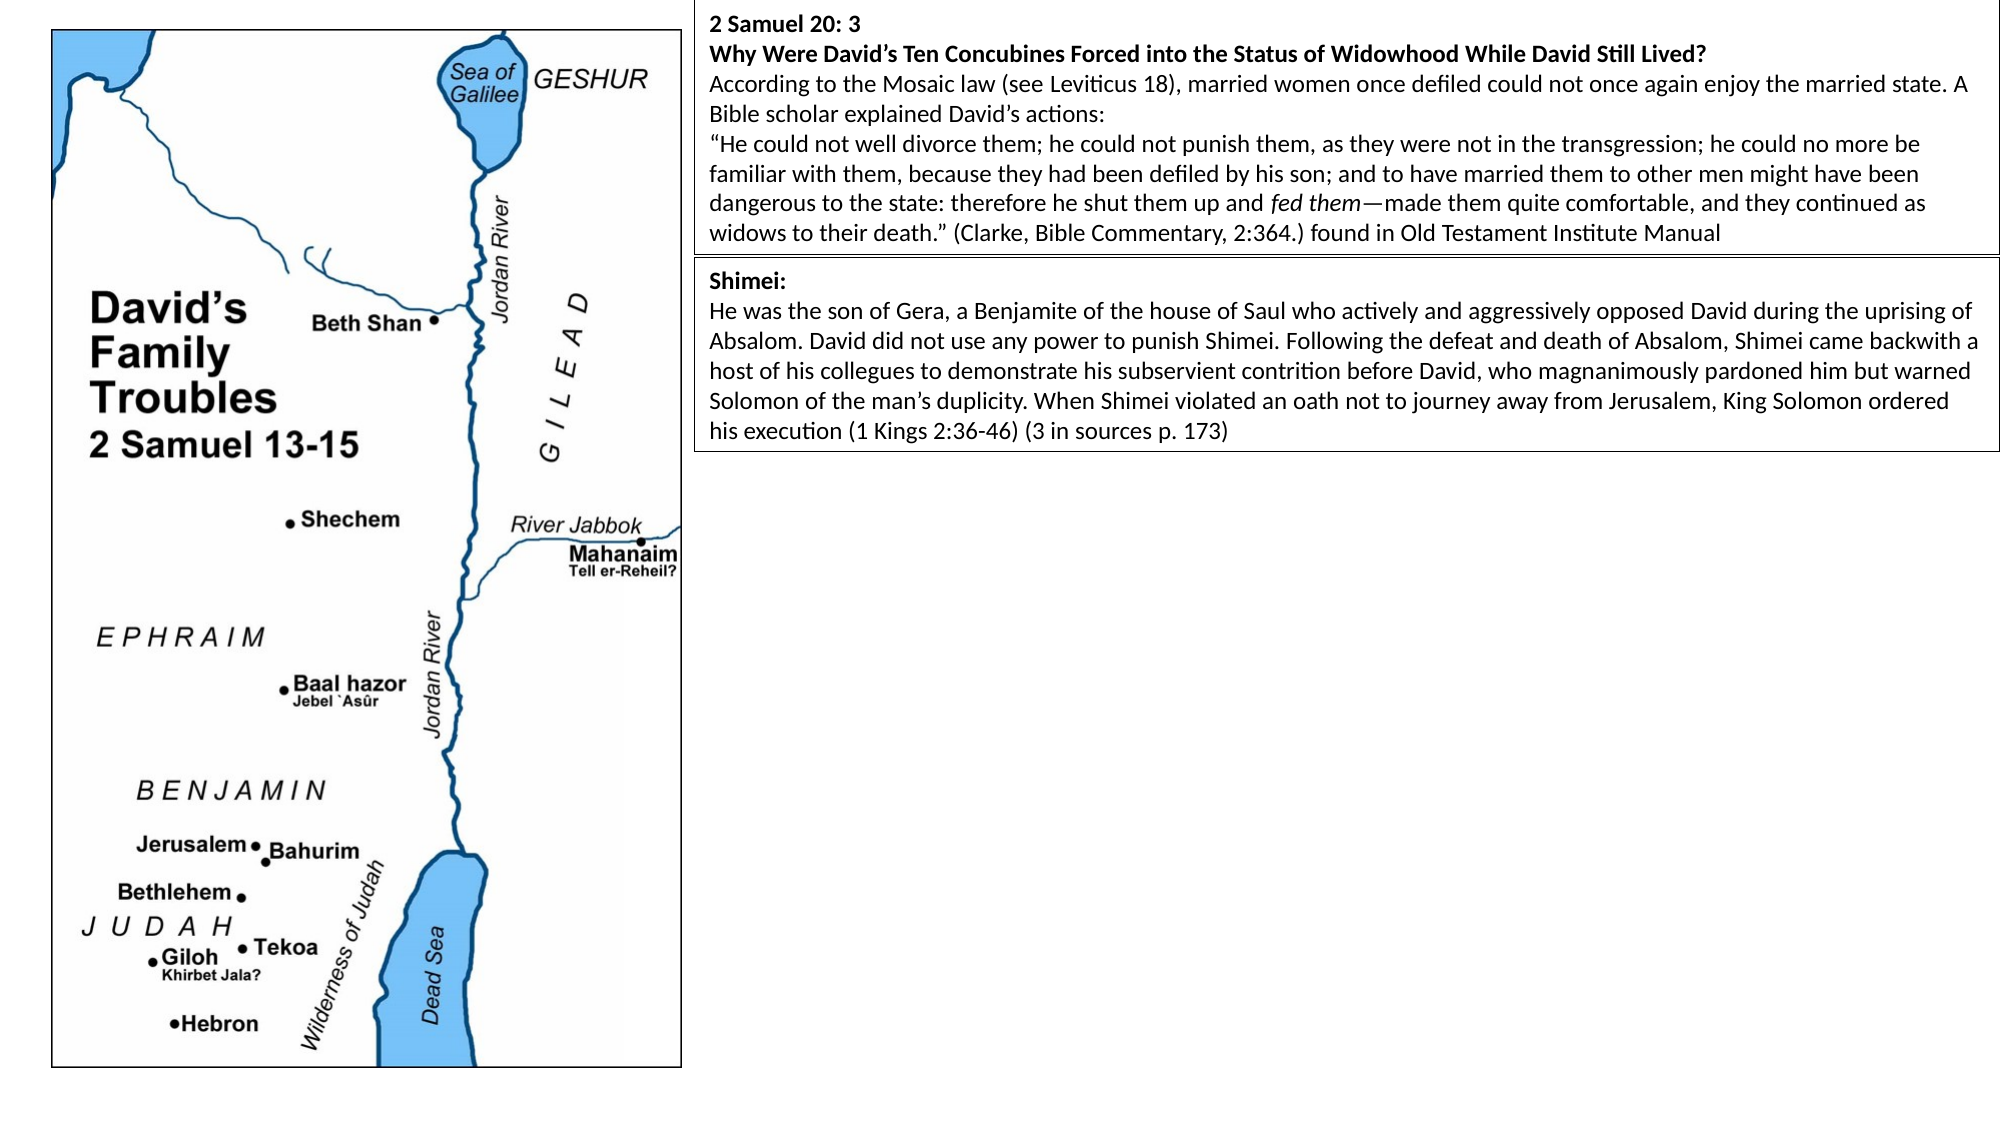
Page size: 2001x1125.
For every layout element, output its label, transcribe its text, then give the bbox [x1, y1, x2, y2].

text_box Shimei: He was the son of Gera, a Benjamite of the house of Saul who actively and aggressively opposed David during the uprising of Absalom. David did not use any power to punish Shimei. Following the defeat and death of Absalom, Shimei came backwith a host of his collegues to demonstrate his subservient contrition before David, who magnanimously pardoned him but warned Solomon of the man’s duplicity. When Shimei violated an oath not to journey away from Jerusalem, King Solomon ordered his execution (1 Kings 2:36-46) (3 in sources p. 173) [694, 257, 2000, 452]
picture [50, 29, 682, 1068]
text_box 2 Samuel 20: 3 Why Were David’s Ten Concubines Forced into the Status of Widowhood While David Still Lived? According to the Mosaic law (see Leviticus 18), married women once defiled could not once again enjoy the married state. A Bible scholar explained David’s actions: “He could not well divorce them; he could not punish them, as they were not in the transgression; he could no more be familiar with them, because they had been defiled by his son; and to have married them to other men might have been dangerous to the state: therefore he shut them up and fed them—made them quite comfortable, and they continued as widows to their death.” (Clarke, Bible Commentary, 2:364.) found in Old Testament Institute Manual [694, 0, 2000, 255]
